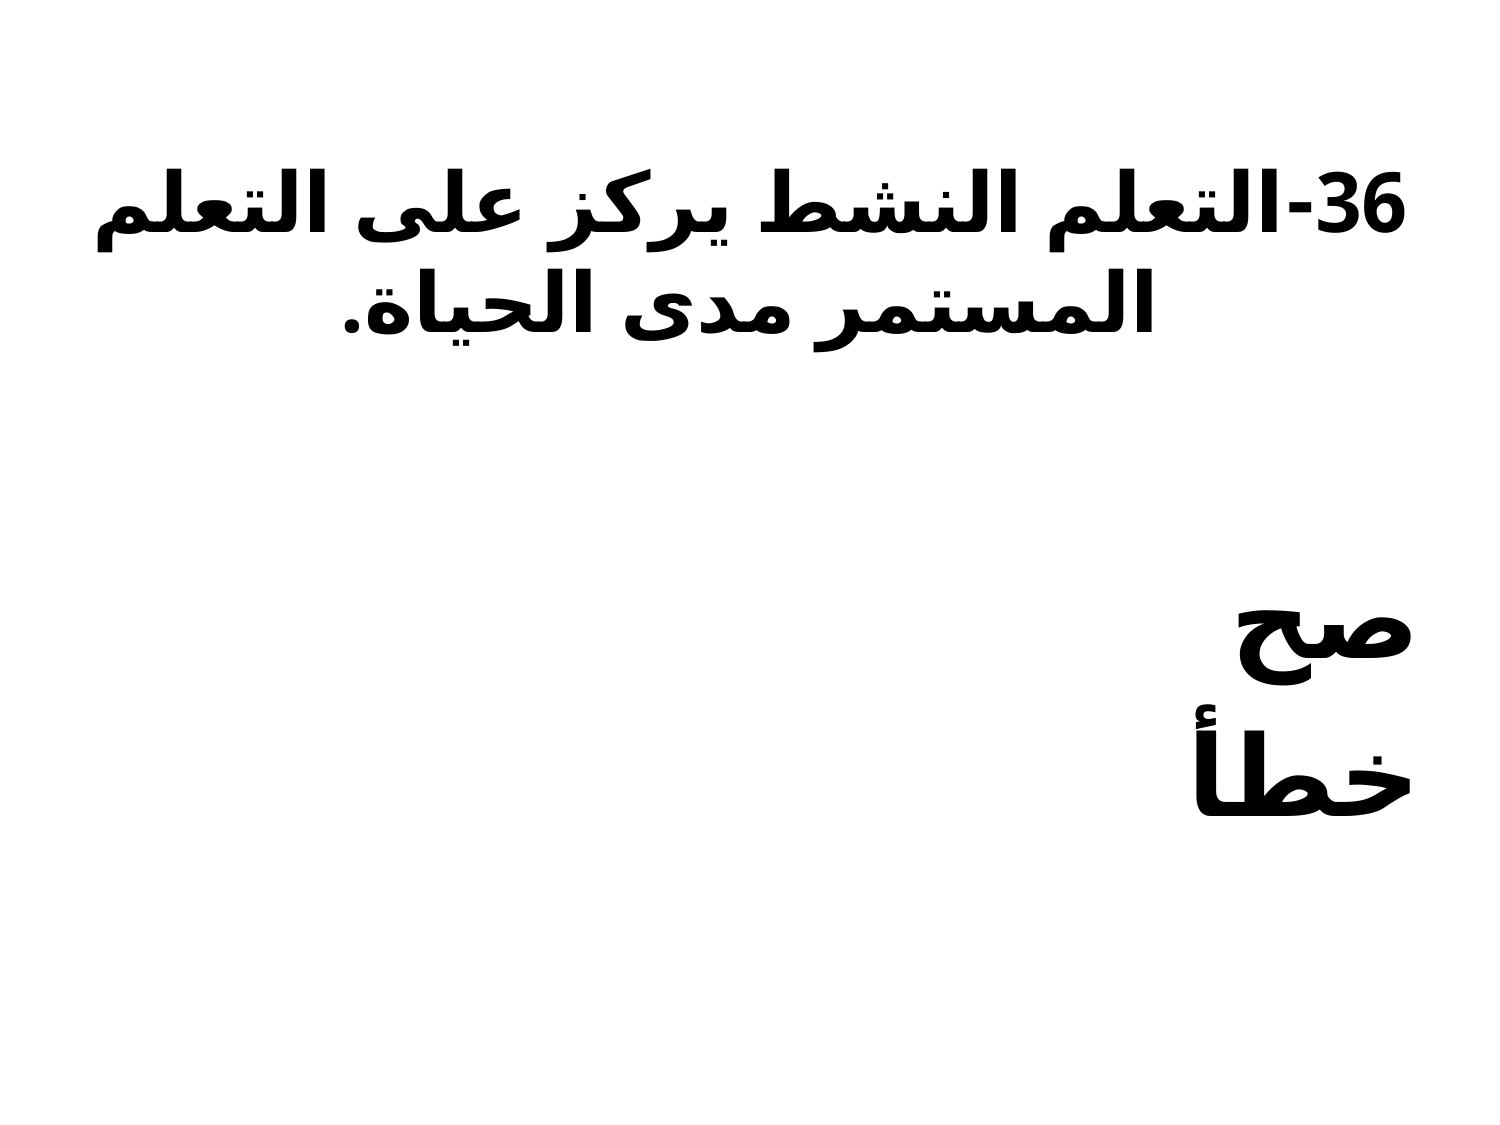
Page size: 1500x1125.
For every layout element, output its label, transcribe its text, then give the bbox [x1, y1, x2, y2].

title 36- التعلم النشط يركز على التعلم المستمر مدى الحياة. [29, 78, 1471, 421]
subtitle صح خطأ [41, 538, 1436, 1094]
